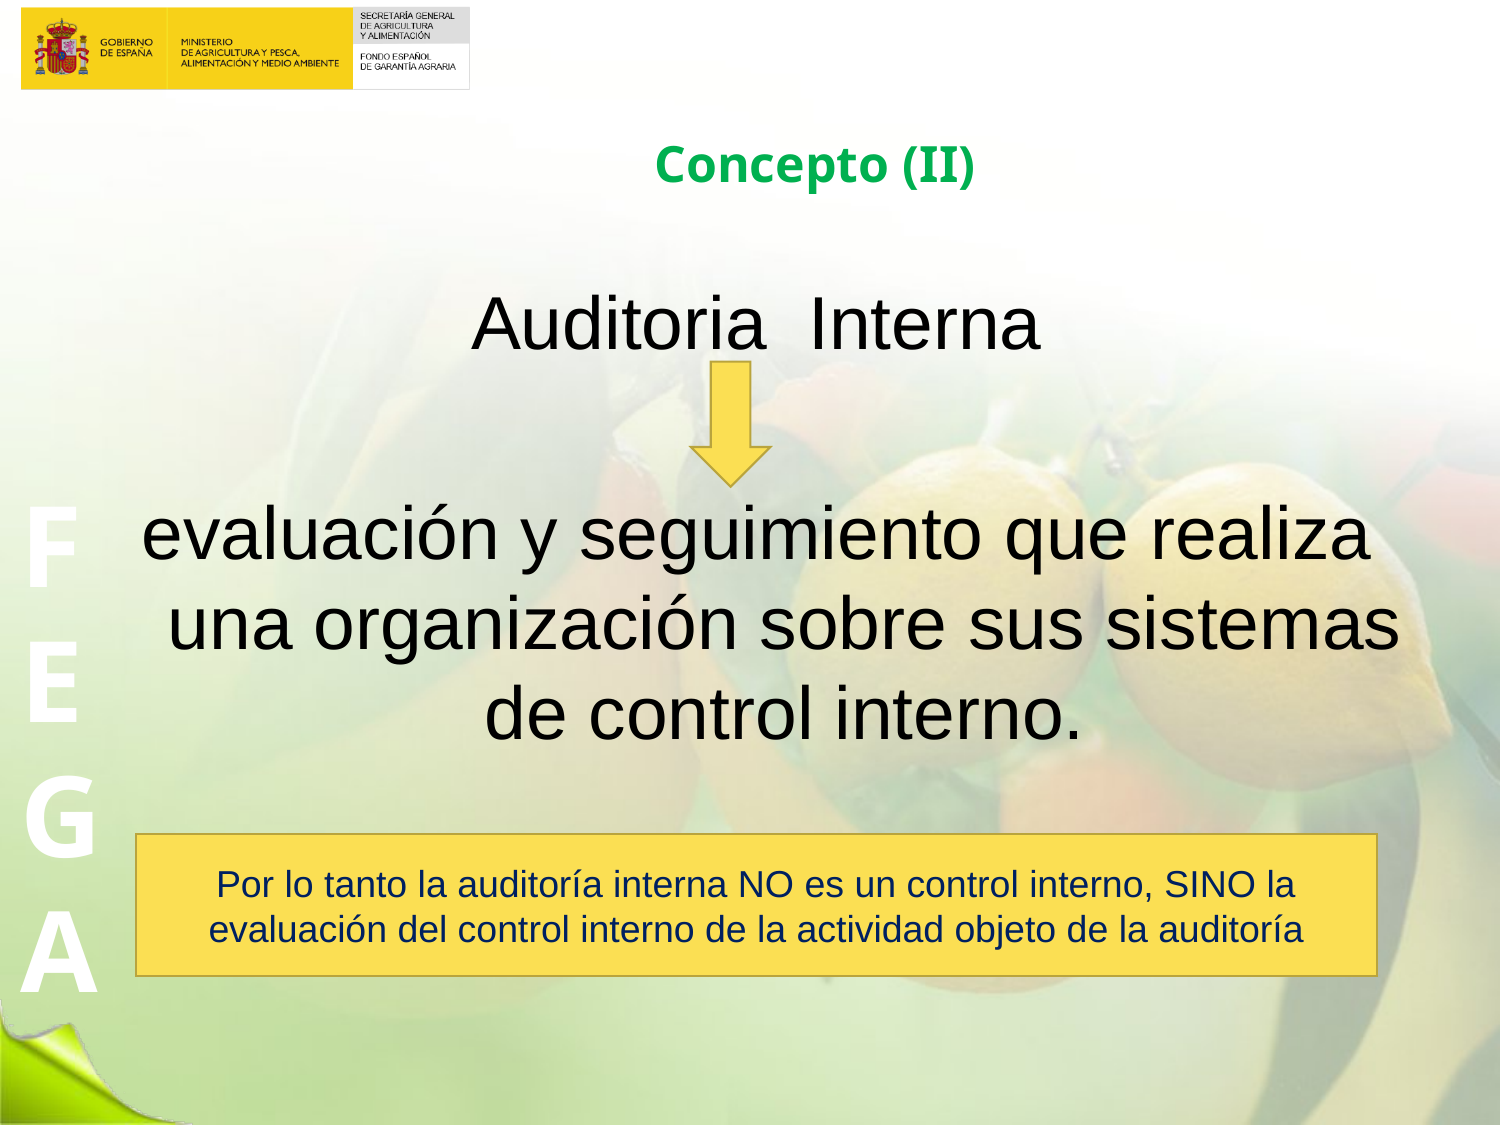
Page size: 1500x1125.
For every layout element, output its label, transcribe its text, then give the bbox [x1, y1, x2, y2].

text_box Auditoria Interna evaluación y seguimiento que realiza una organización sobre sus sistemas de control interno. [88, 267, 1425, 787]
text_box Concepto (II) [419, 104, 1212, 220]
picture [0, 0, 1500, 1125]
text_box [690, 361, 771, 487]
text_box Por lo tanto la auditoría interna NO es un control interno, SINO la evaluación del control interno de la actividad objeto de la auditoría [135, 834, 1377, 976]
